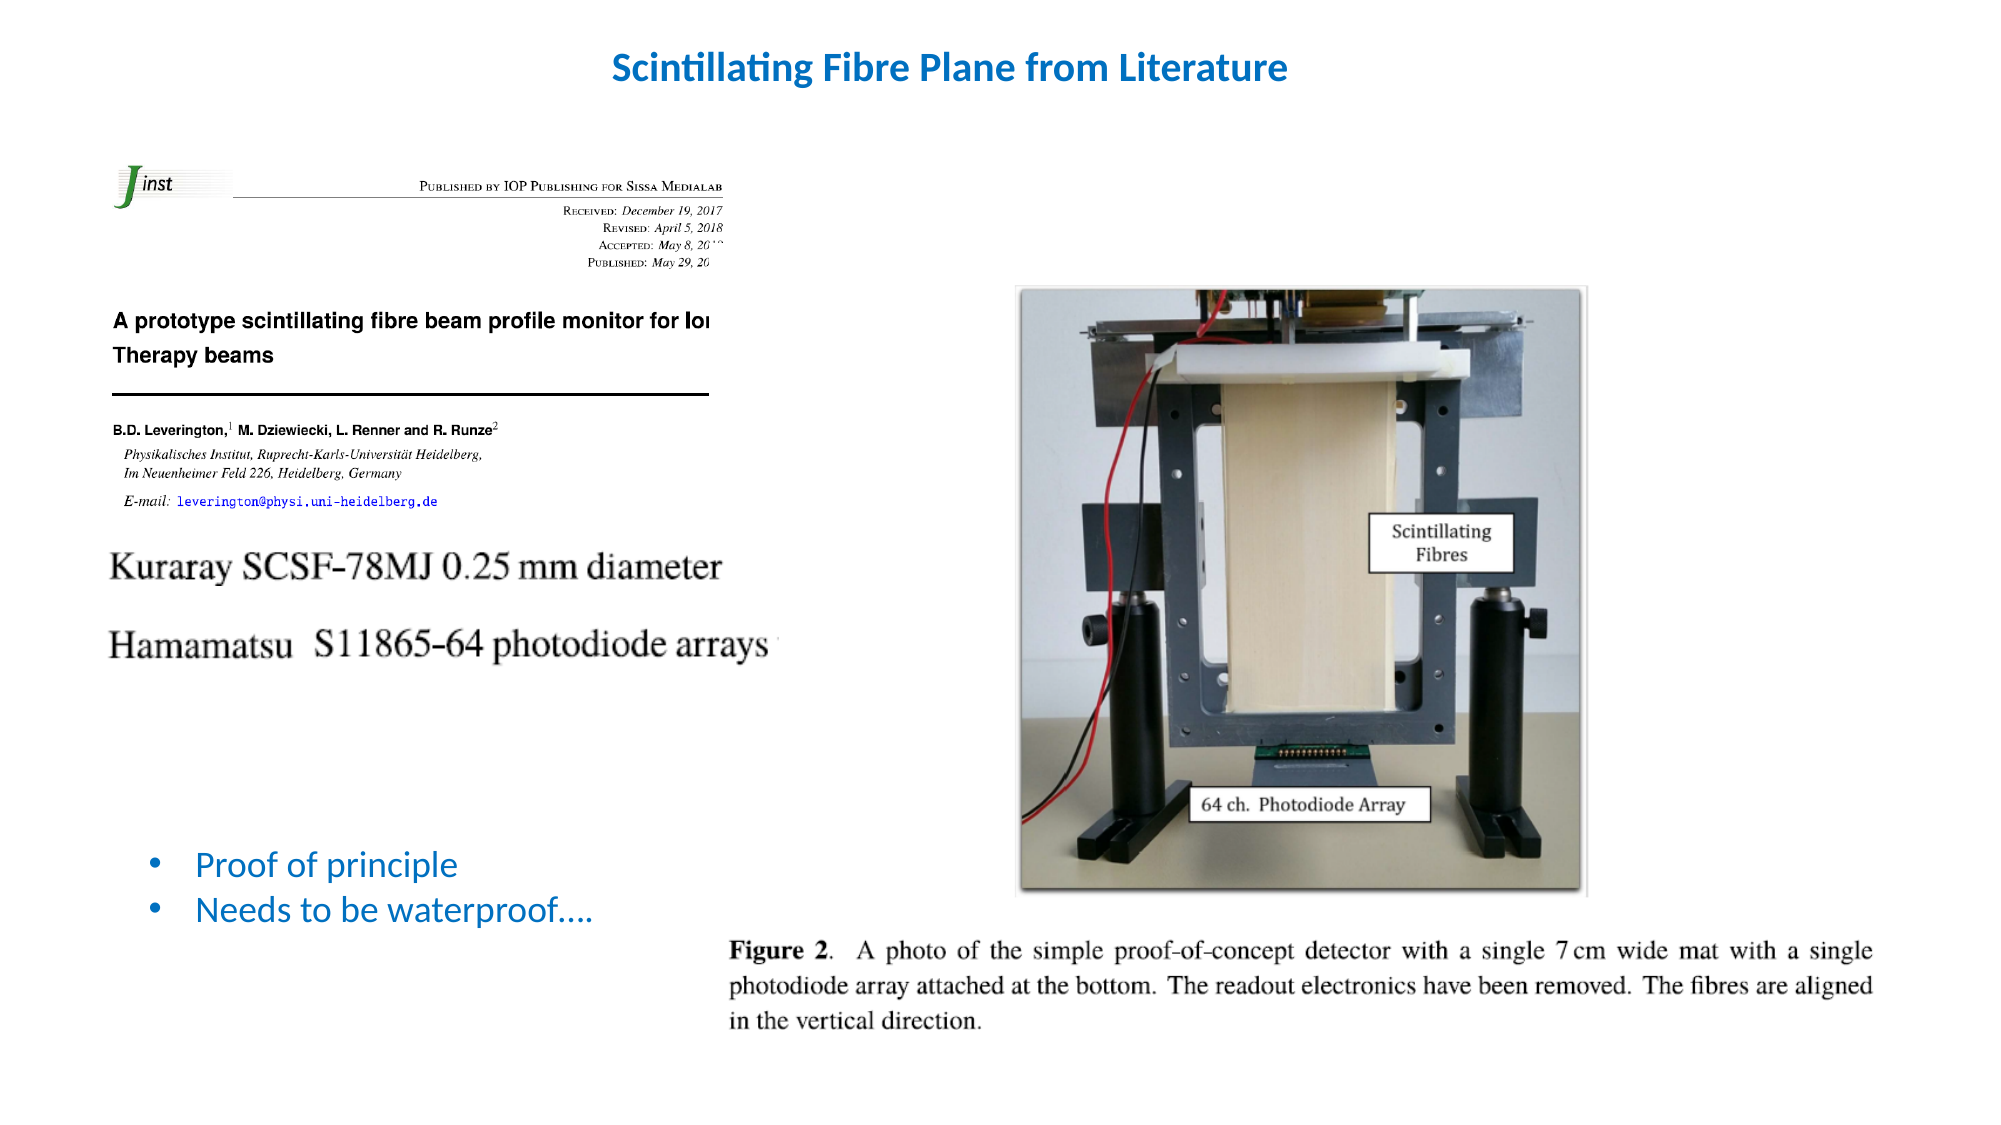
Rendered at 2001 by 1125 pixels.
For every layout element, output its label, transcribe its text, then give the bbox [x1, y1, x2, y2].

text_box Scintillating Fibre Plane from Literature [597, 32, 1304, 98]
text_box Proof of principle Needs to be waterproof…. [133, 832, 610, 938]
picture [74, 149, 1905, 1064]
